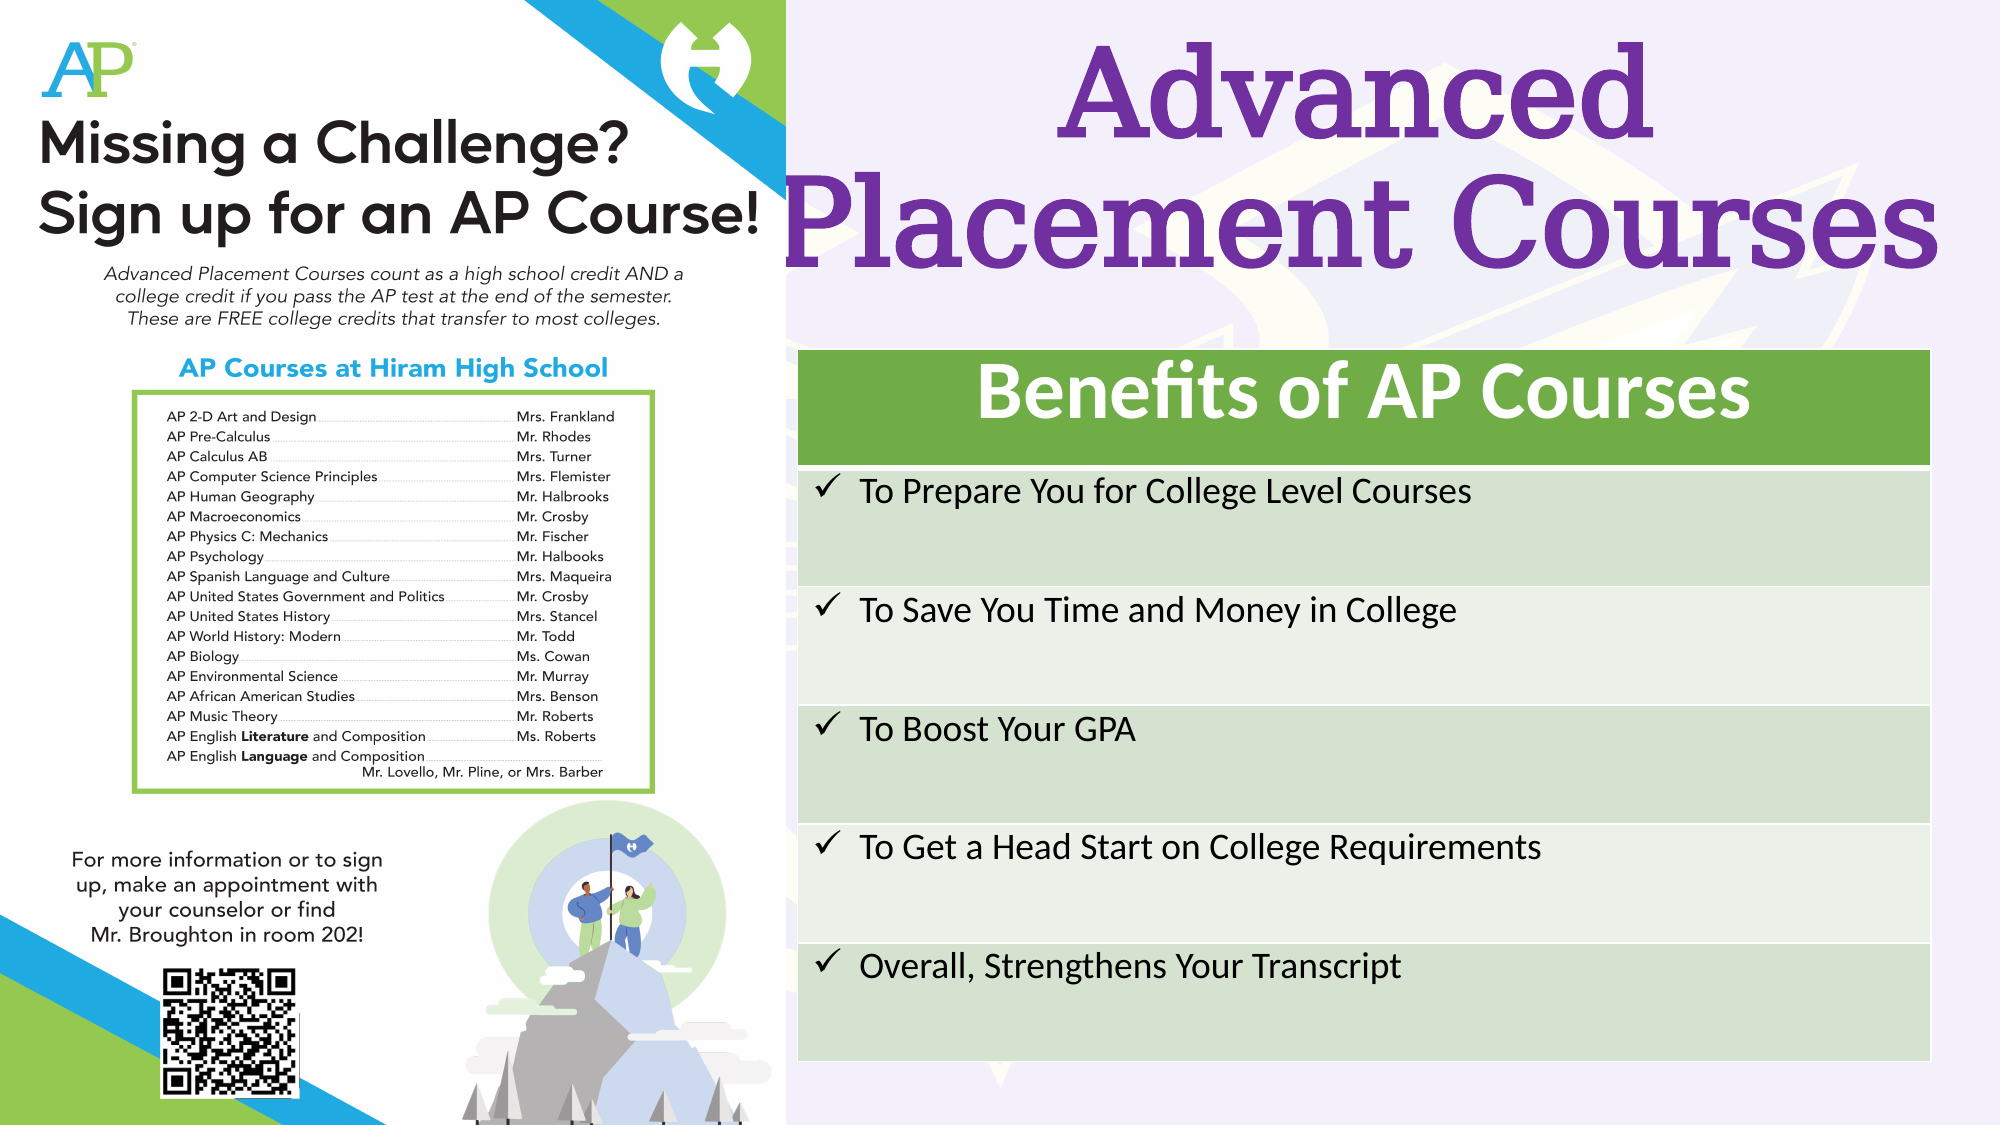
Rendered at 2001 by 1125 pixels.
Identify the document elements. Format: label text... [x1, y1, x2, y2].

table_header Benefits of AP Courses [798, 350, 1930, 465]
table_cell Overall, Strengthens Your Transcript [798, 944, 1930, 1061]
title Advanced Placement Courses [786, 15, 1965, 452]
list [0, 0, 786, 1125]
table_cell To Get a Head Start on College Requirements [798, 825, 1930, 942]
table_cell To Prepare You for College Level Courses [798, 471, 1930, 586]
table_cell To Boost Your GPA [798, 706, 1930, 823]
table_cell To Save You Time and Money in College [798, 587, 1930, 704]
